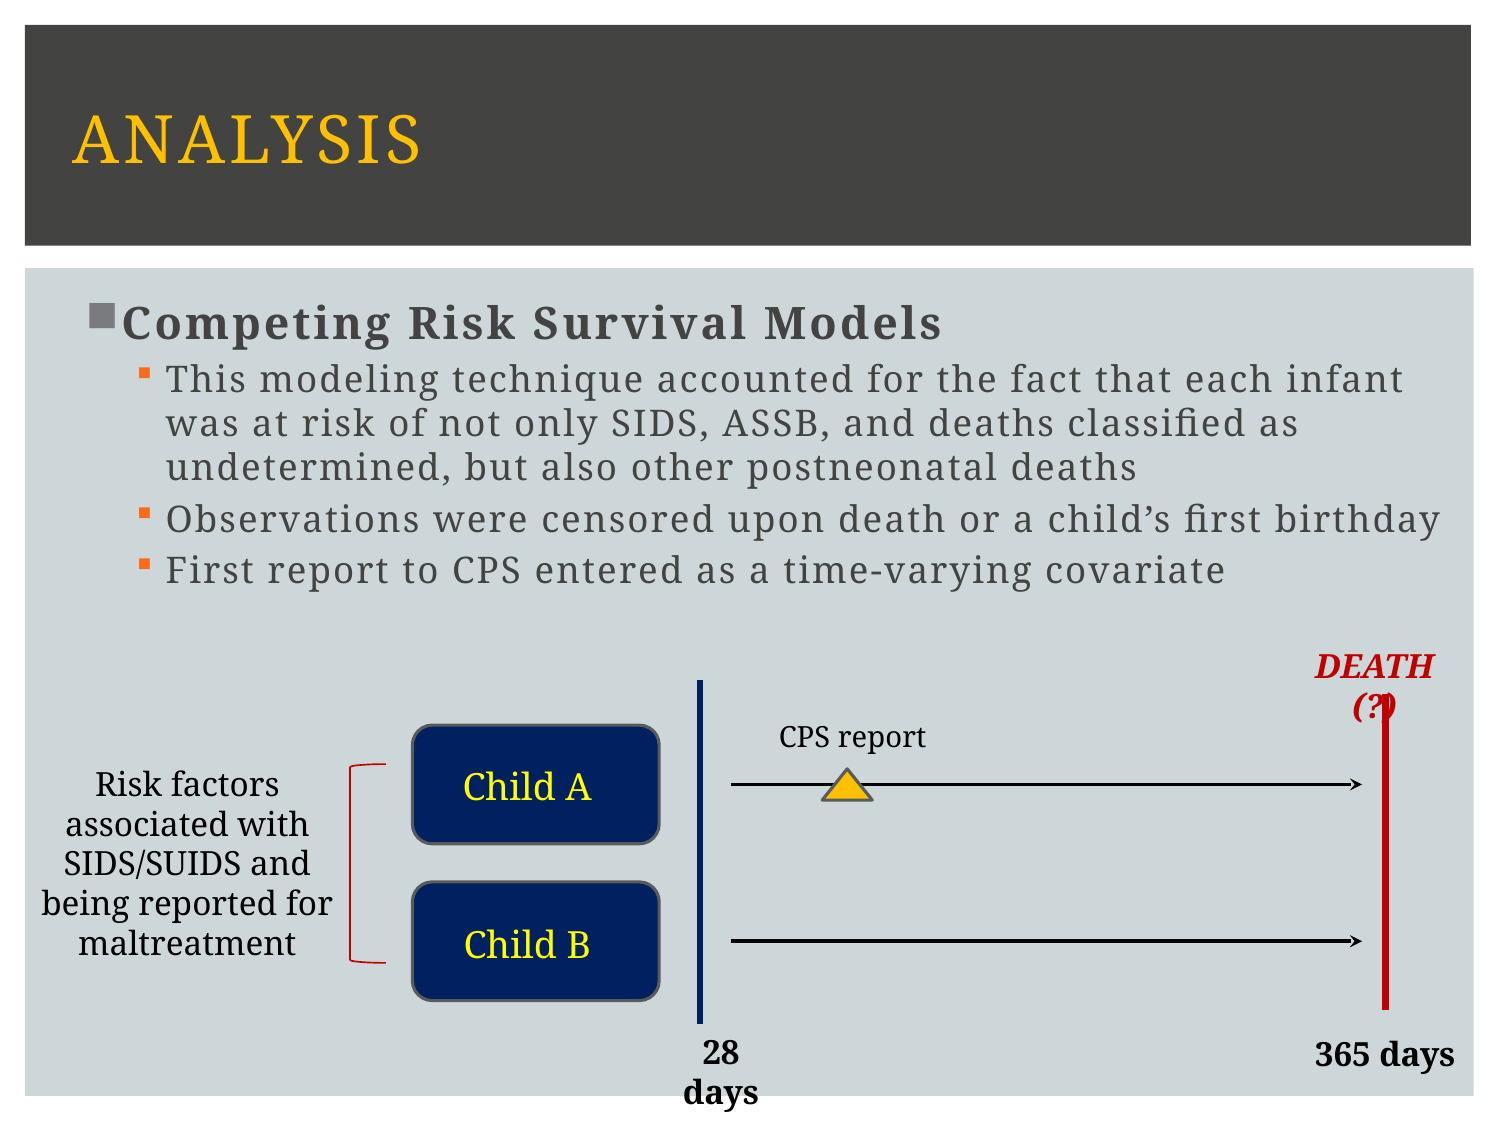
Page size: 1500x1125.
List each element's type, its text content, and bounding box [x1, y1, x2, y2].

list Competing Risk Survival Models This modeling technique accounted for the fact that each infant was at risk of not only SIDS, ASSB, and deaths classified as undetermined, but also other postneonatal deaths Observations were censored upon death or a child’s first birthday First report to CPS entered as a time-varying covariate [62, 287, 1475, 639]
text_box Child B [414, 913, 640, 974]
text_box CPS report [744, 711, 961, 762]
text_box [833, 767, 861, 783]
text_box 28 days [647, 1024, 795, 1119]
text_box Child A [414, 755, 640, 816]
text_box Risk factors associated with SIDS/SUIDS and being reported for maltreatment [24, 755, 350, 970]
text_box [350, 763, 386, 964]
text_box [410, 880, 661, 1003]
title Analysis [57, 50, 1433, 223]
text_box [410, 723, 661, 846]
text_box [820, 793, 874, 802]
text_box 365 days [1299, 1025, 1472, 1081]
text_box DEATH (?) [1274, 639, 1474, 733]
